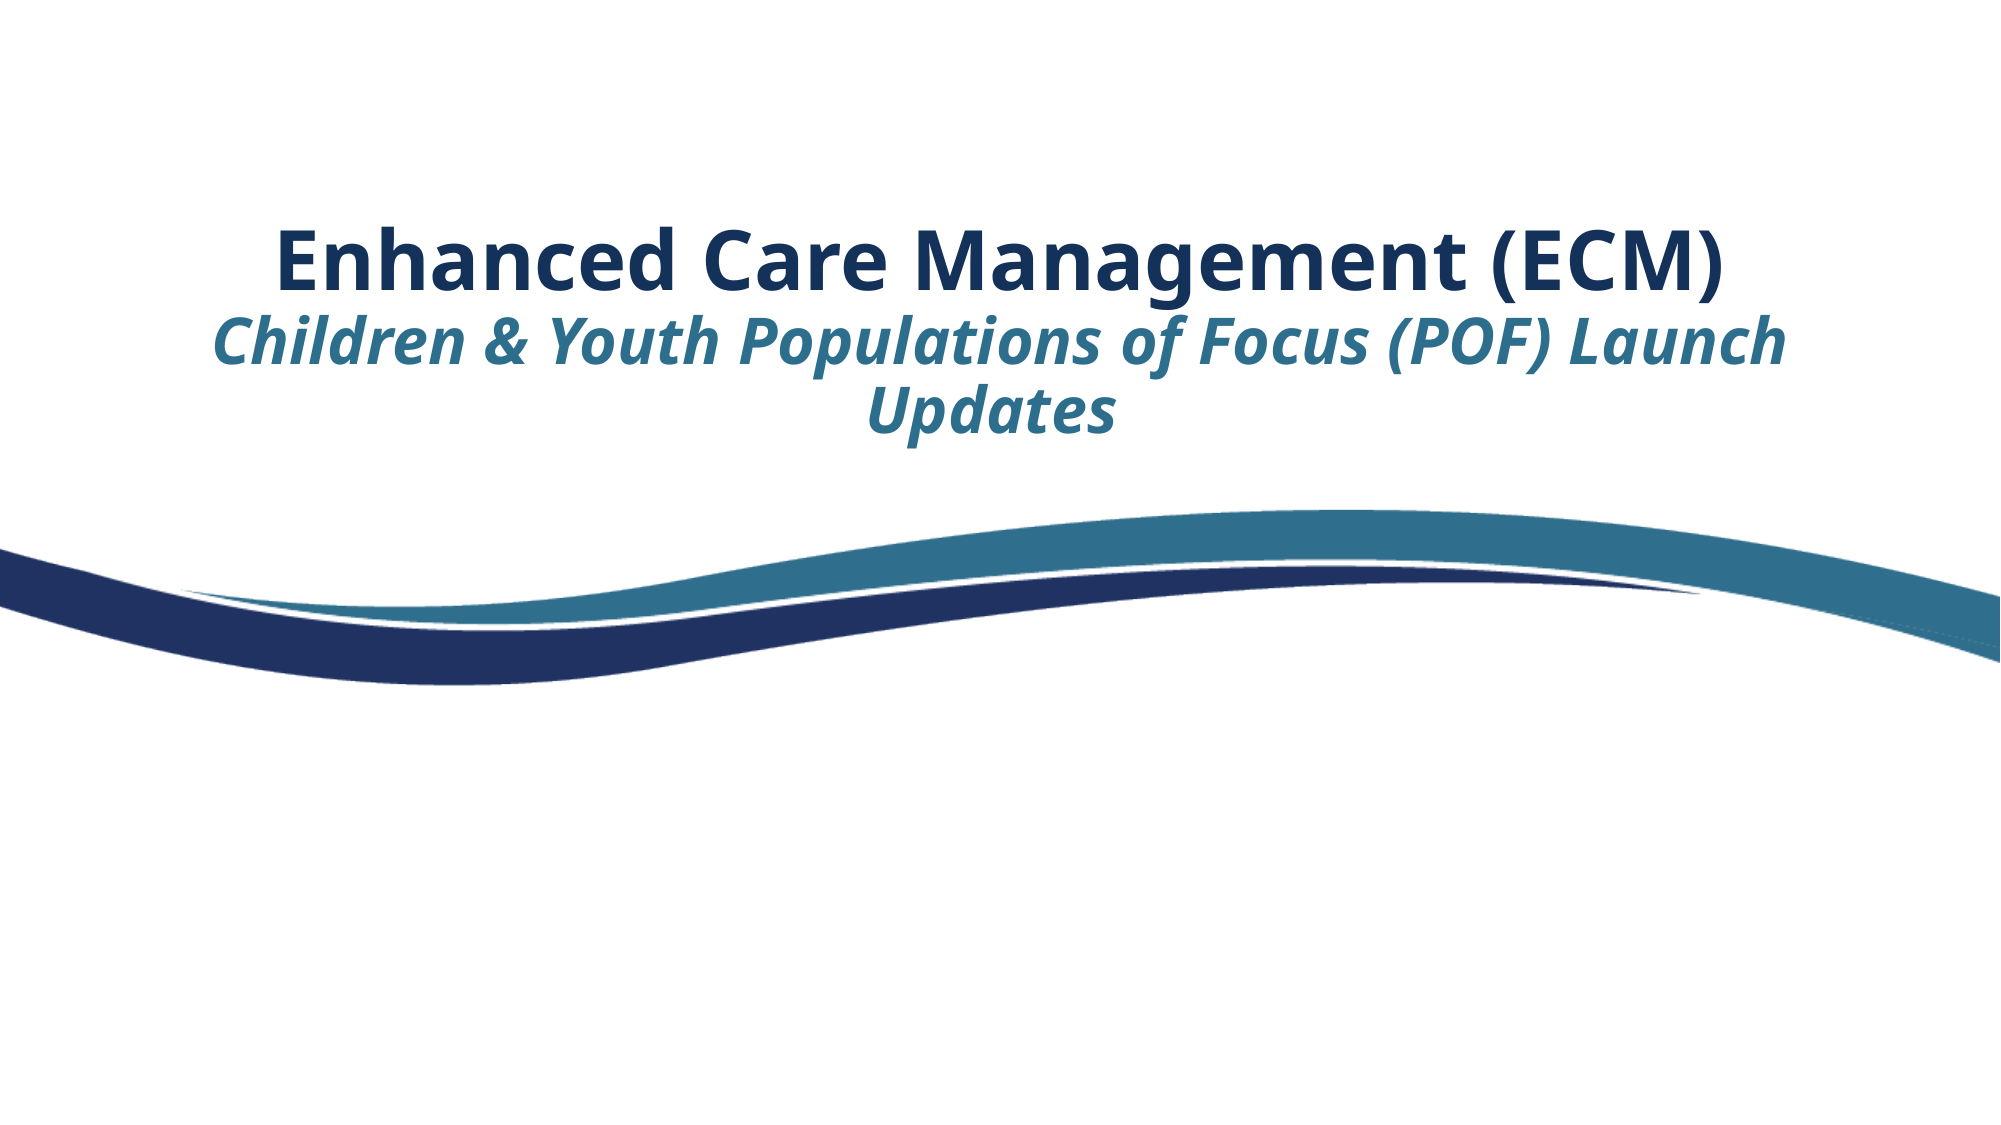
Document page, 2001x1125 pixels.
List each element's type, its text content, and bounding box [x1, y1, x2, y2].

picture [0, 496, 2000, 700]
title Enhanced Care Management (ECM) Children & Youth Populations of Focus (POF) Launch Updates [137, 176, 1863, 456]
